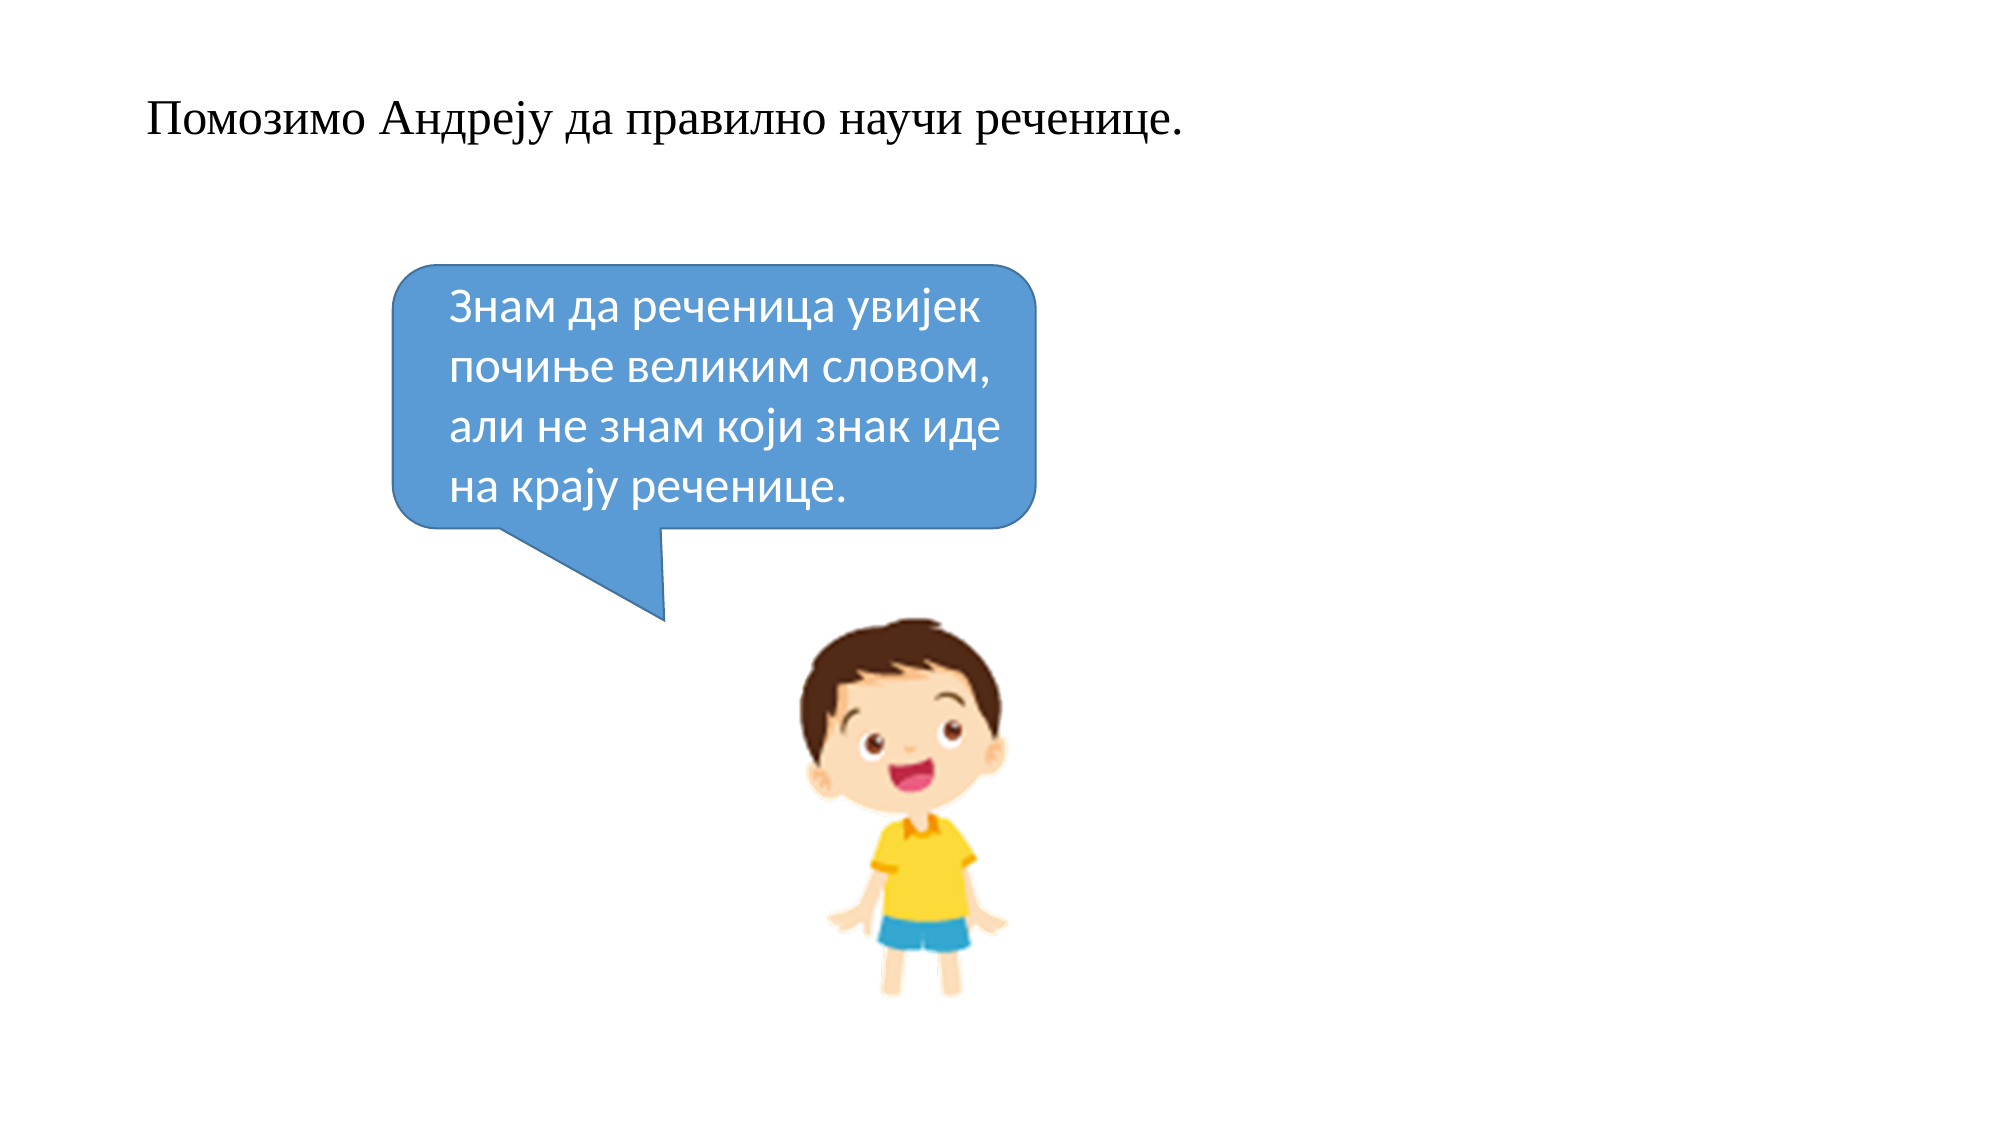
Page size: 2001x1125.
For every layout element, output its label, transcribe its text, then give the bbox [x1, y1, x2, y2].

text_box Помозимо Андреју да правилно научи реченице. [131, 76, 1199, 152]
text_box [391, 264, 1020, 623]
picture [784, 580, 1041, 1021]
text_box Знам да реченица увијек почиње великим словом, али не знам који знак иде на крају реченице. [433, 265, 1075, 520]
